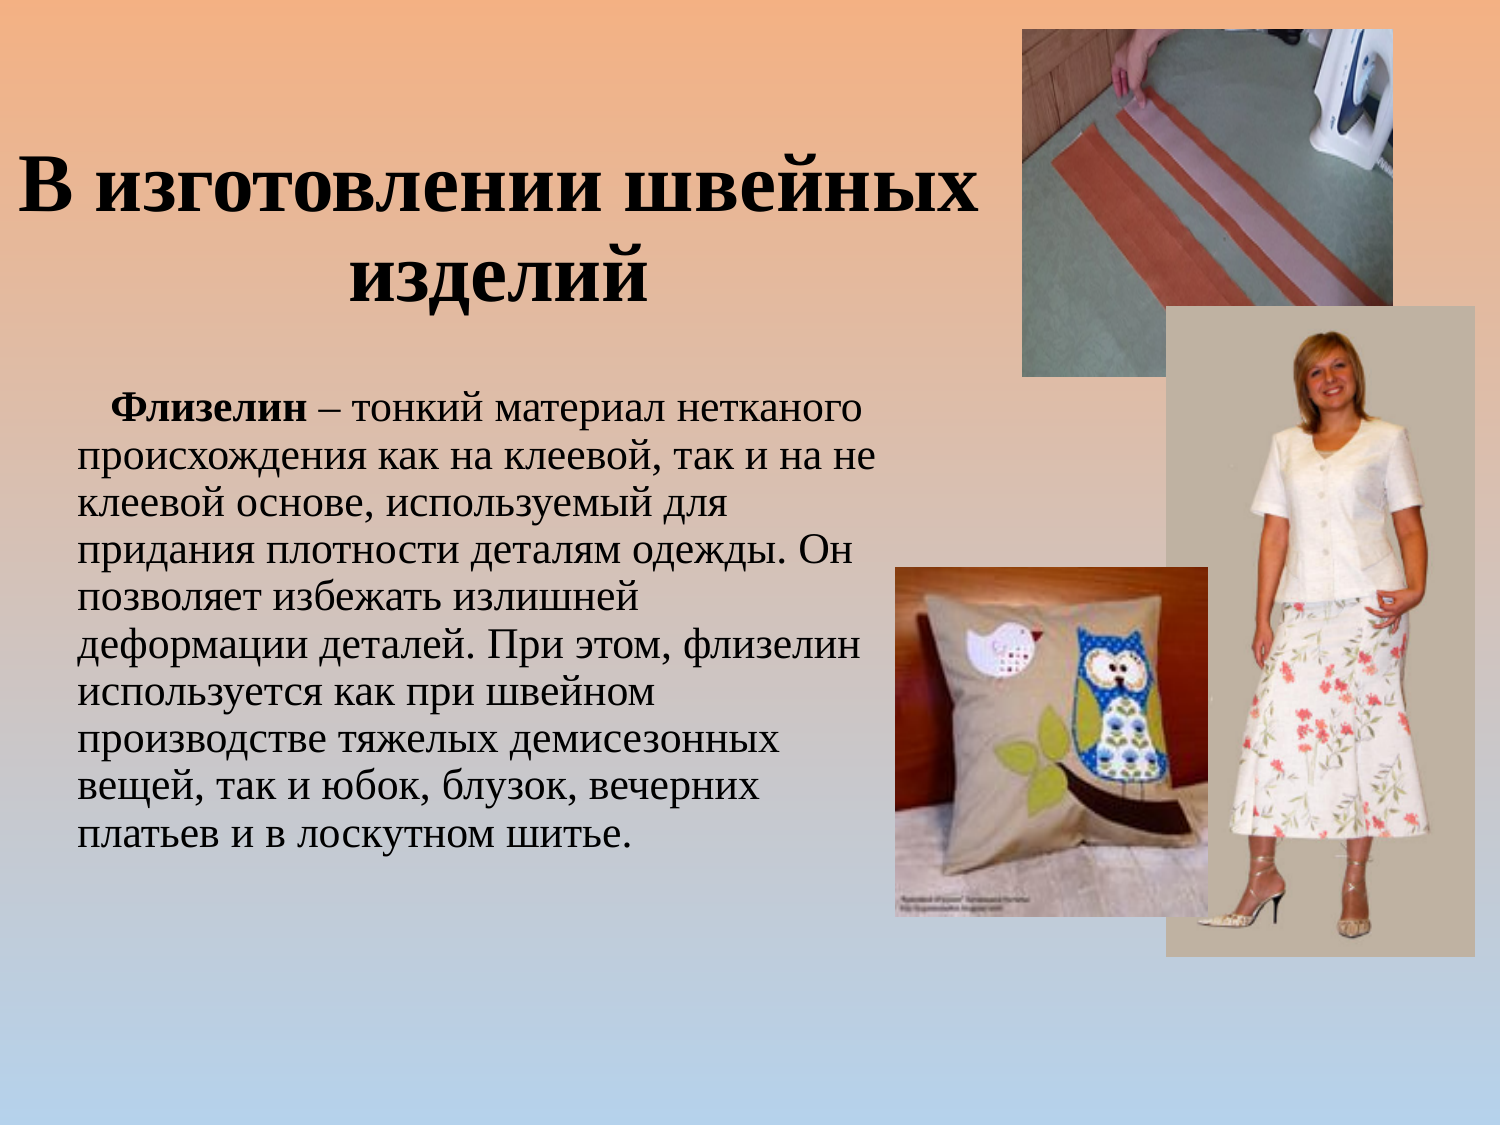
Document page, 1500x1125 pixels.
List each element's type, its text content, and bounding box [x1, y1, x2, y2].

title В изготовлении швейных изделий [0, 155, 999, 328]
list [1022, 29, 1393, 377]
list Флизелин – тонкий материал нетканого происхождения как на клеевой, так и на не клеевой основе, используемый для придания плотности деталям одежды. Он позволяет избежать излишней деформации деталей. При этом, флизелин используется как при швейном производстве тяжелых демисезонных вещей, так и юбок, блузок, вечерних платьев и в лоскутном шитье. [62, 376, 896, 880]
picture [895, 306, 1475, 957]
